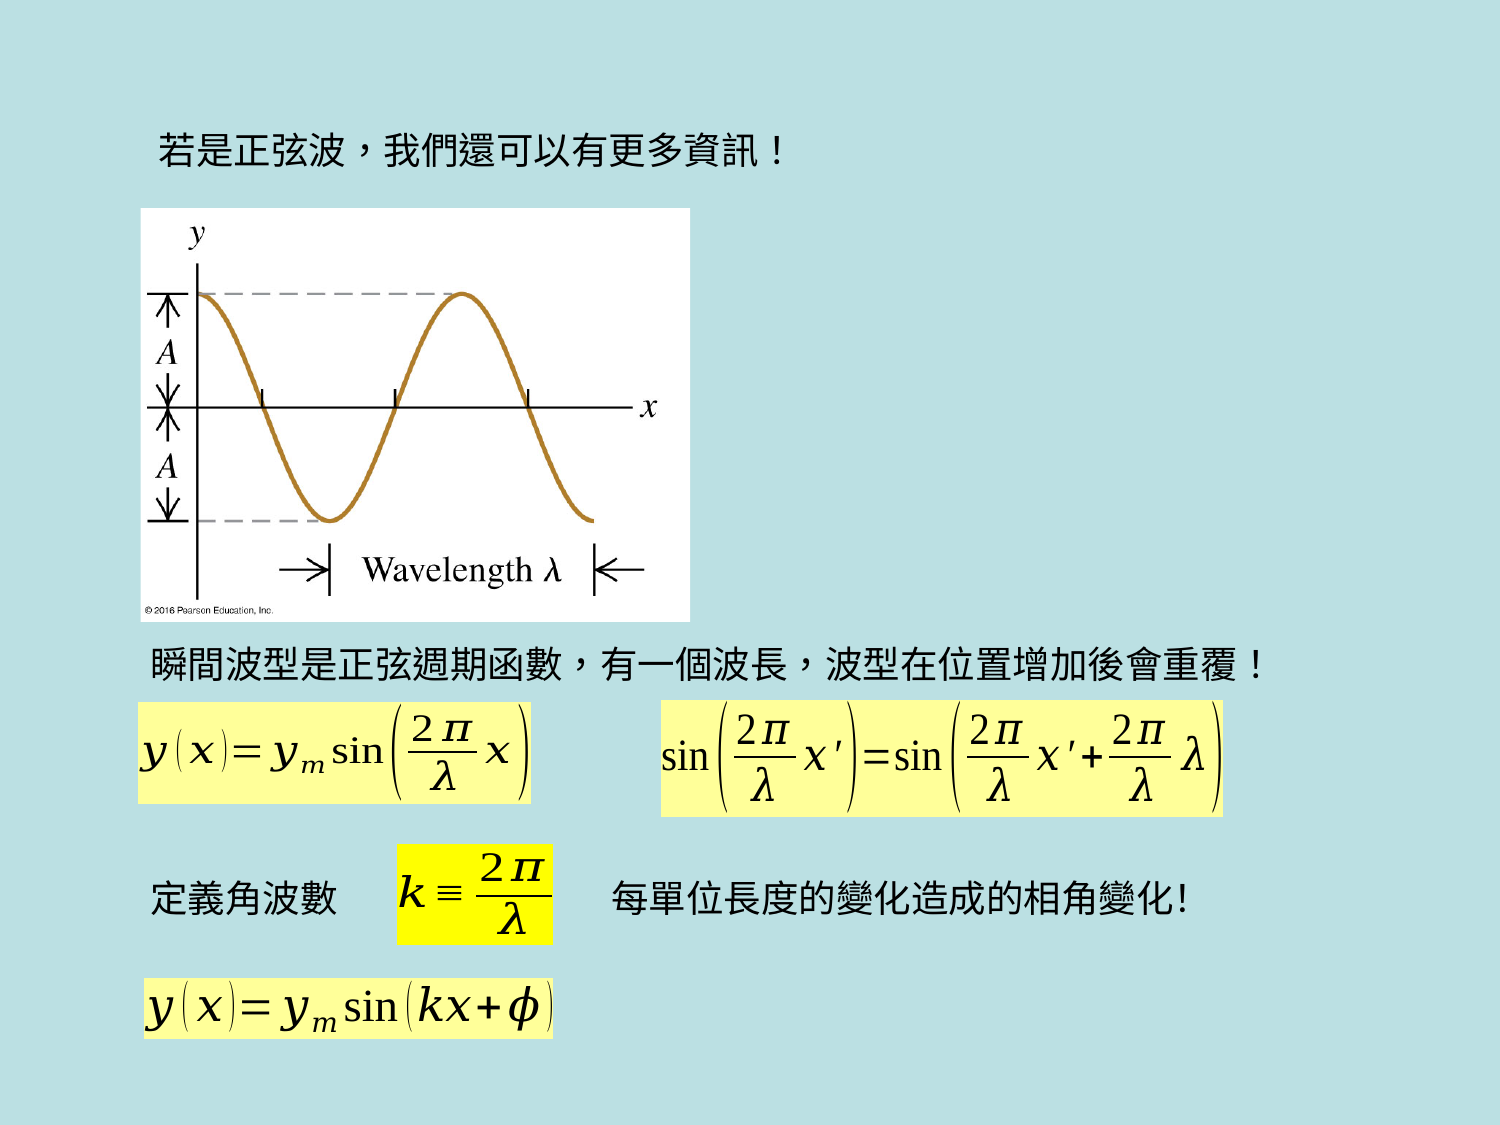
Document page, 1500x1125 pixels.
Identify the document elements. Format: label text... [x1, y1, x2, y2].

picture [140, 208, 691, 622]
text_box 若是正弦波，我們還可以有更多資訊！ [143, 119, 906, 180]
